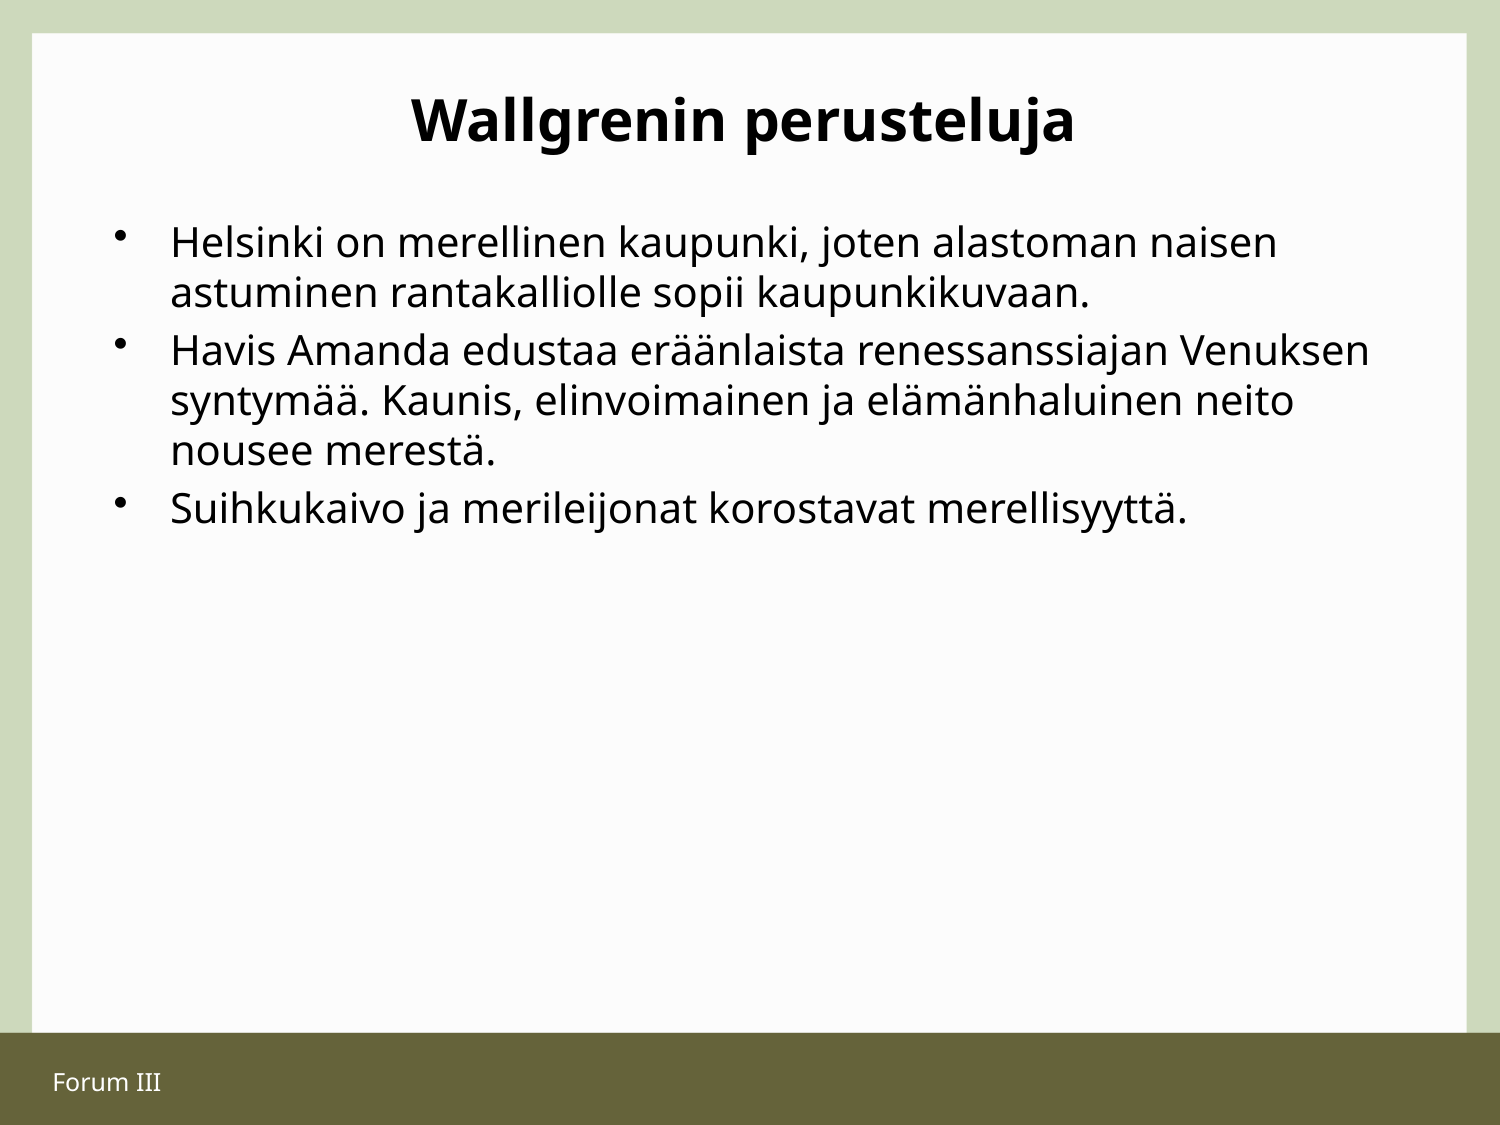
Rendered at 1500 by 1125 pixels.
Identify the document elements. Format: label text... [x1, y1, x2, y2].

list Helsinki on merellinen kaupunki, joten alastoman naisen astuminen rantakalliolle sopii kaupunkikuvaan. Havis Amanda edustaa eräänlaista renessanssiajan Venuksen syntymää. Kaunis, elinvoimainen ja elämänhaluinen neito nousee merestä. Suihkukaivo ja merileijonat korostavat merellisyyttä. [61, 208, 1448, 1000]
title Wallgrenin perusteluja [112, 42, 1376, 193]
picture [0, 0, 1500, 1125]
